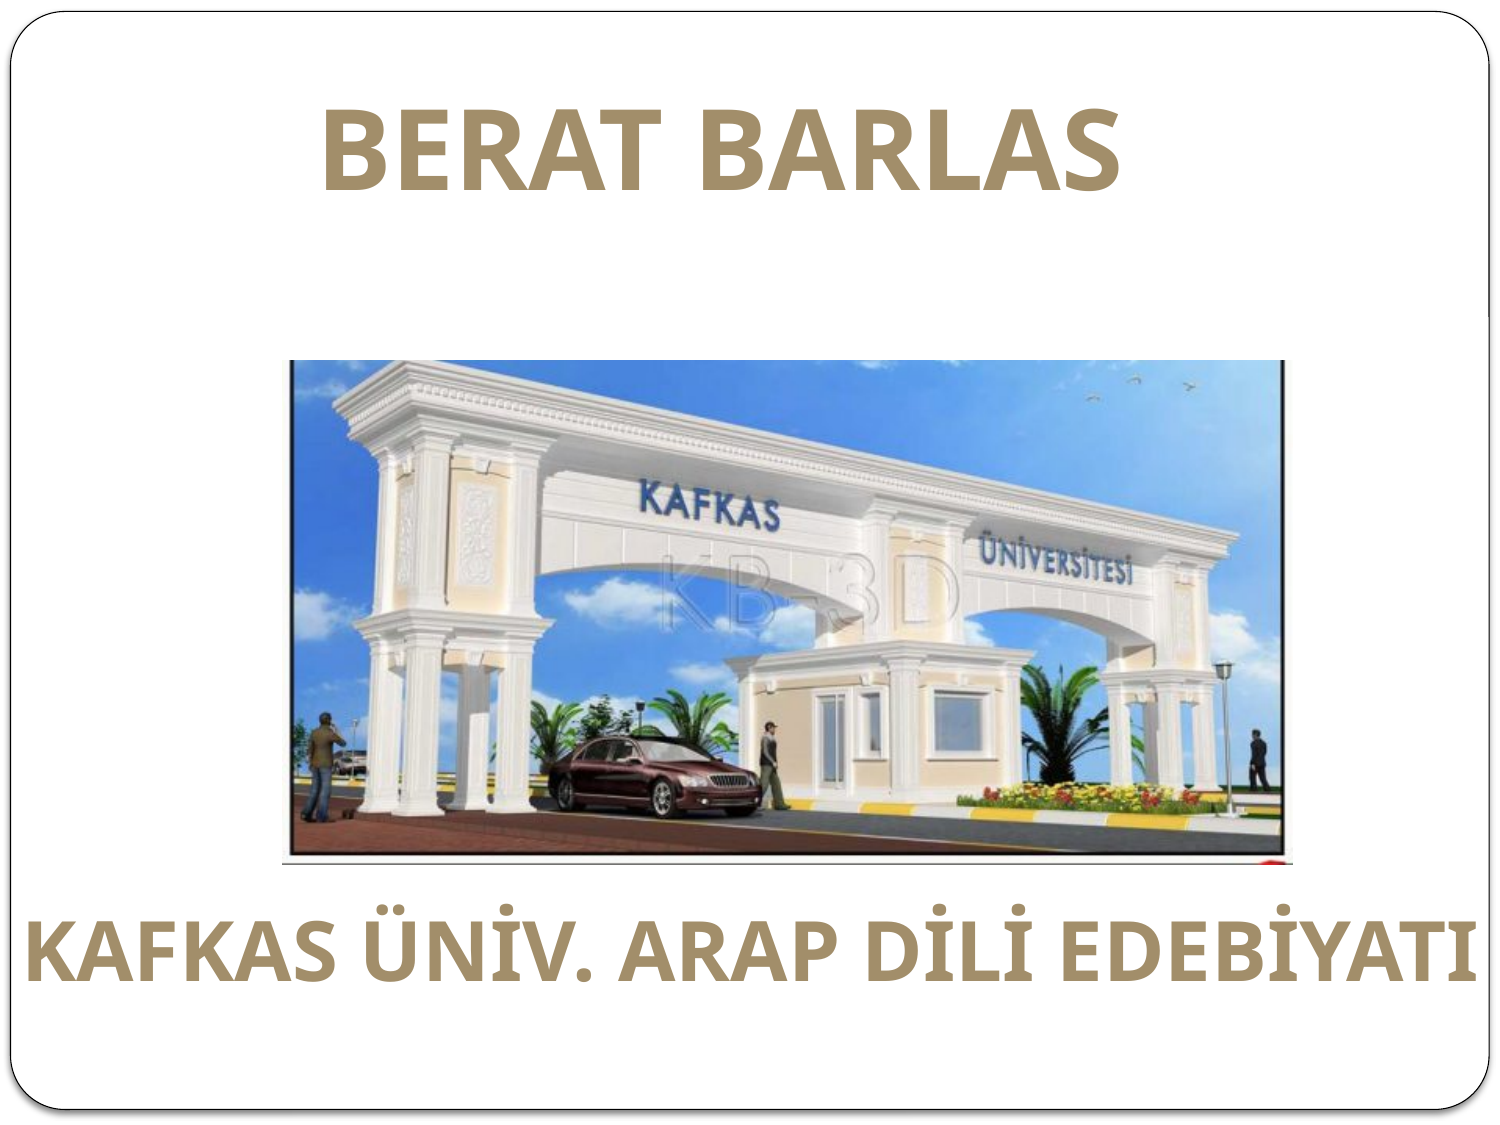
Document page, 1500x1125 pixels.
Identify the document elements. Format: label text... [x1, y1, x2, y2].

text_box KAFKAS ÜNİV. ARAP DİLİ EDEBİYATI [0, 890, 1500, 1006]
text_box BERAT BARLAS [301, 70, 1140, 221]
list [282, 359, 1293, 866]
